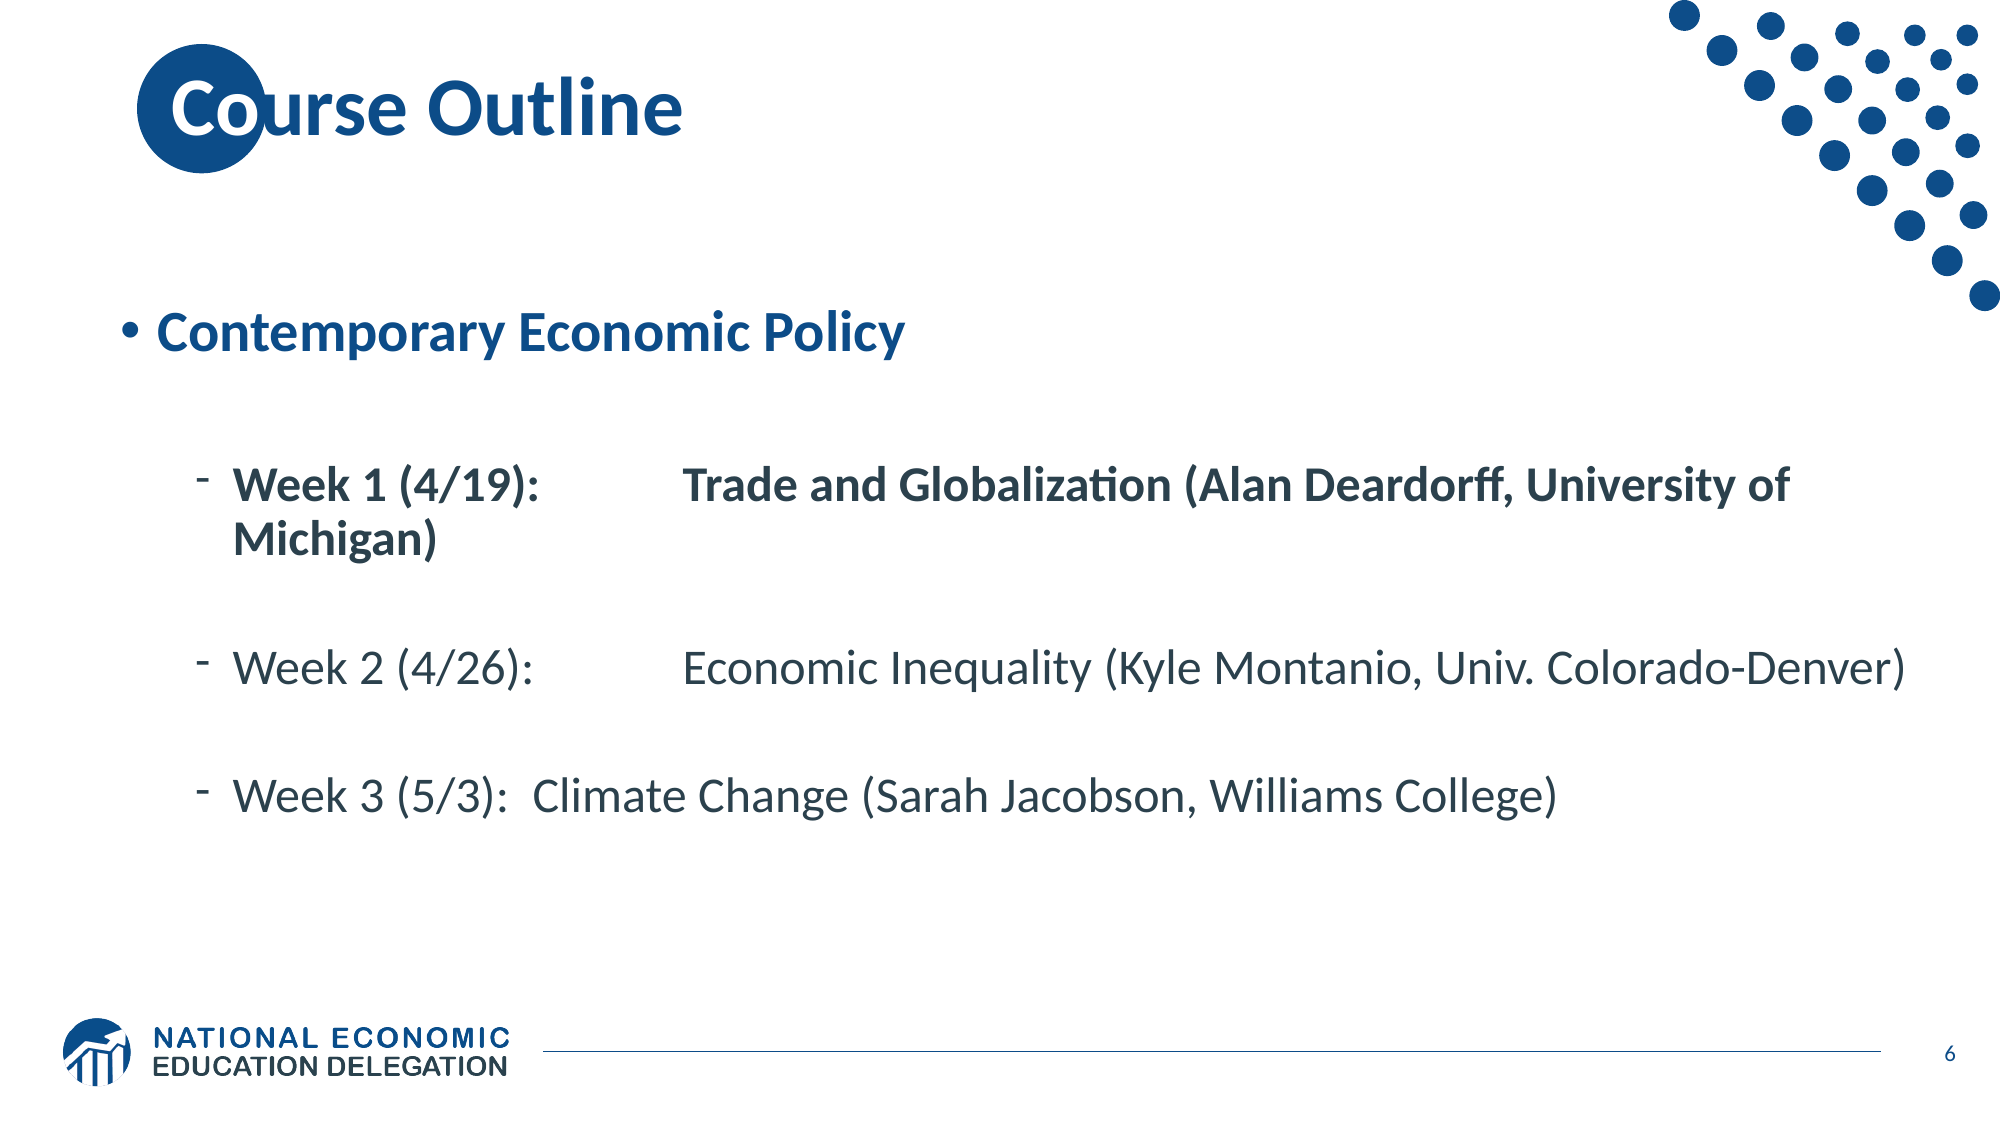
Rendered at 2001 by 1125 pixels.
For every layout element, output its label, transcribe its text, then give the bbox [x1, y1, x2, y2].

list Contemporary Economic Policy Week 1 (4/19): Trade and Globalization (Alan Deardorff, University of Michigan) Week 2 (4/26): Economic Inequality (Kyle Montanio, Univ. Colorado-Denver) Week 3 (5/3): Climate Change (Sarah Jacobson, Williams College) [105, 205, 1972, 920]
slide_number 6 [1521, 1022, 1972, 1082]
title Course Outline [137, 0, 1863, 205]
picture [55, 1013, 520, 1091]
